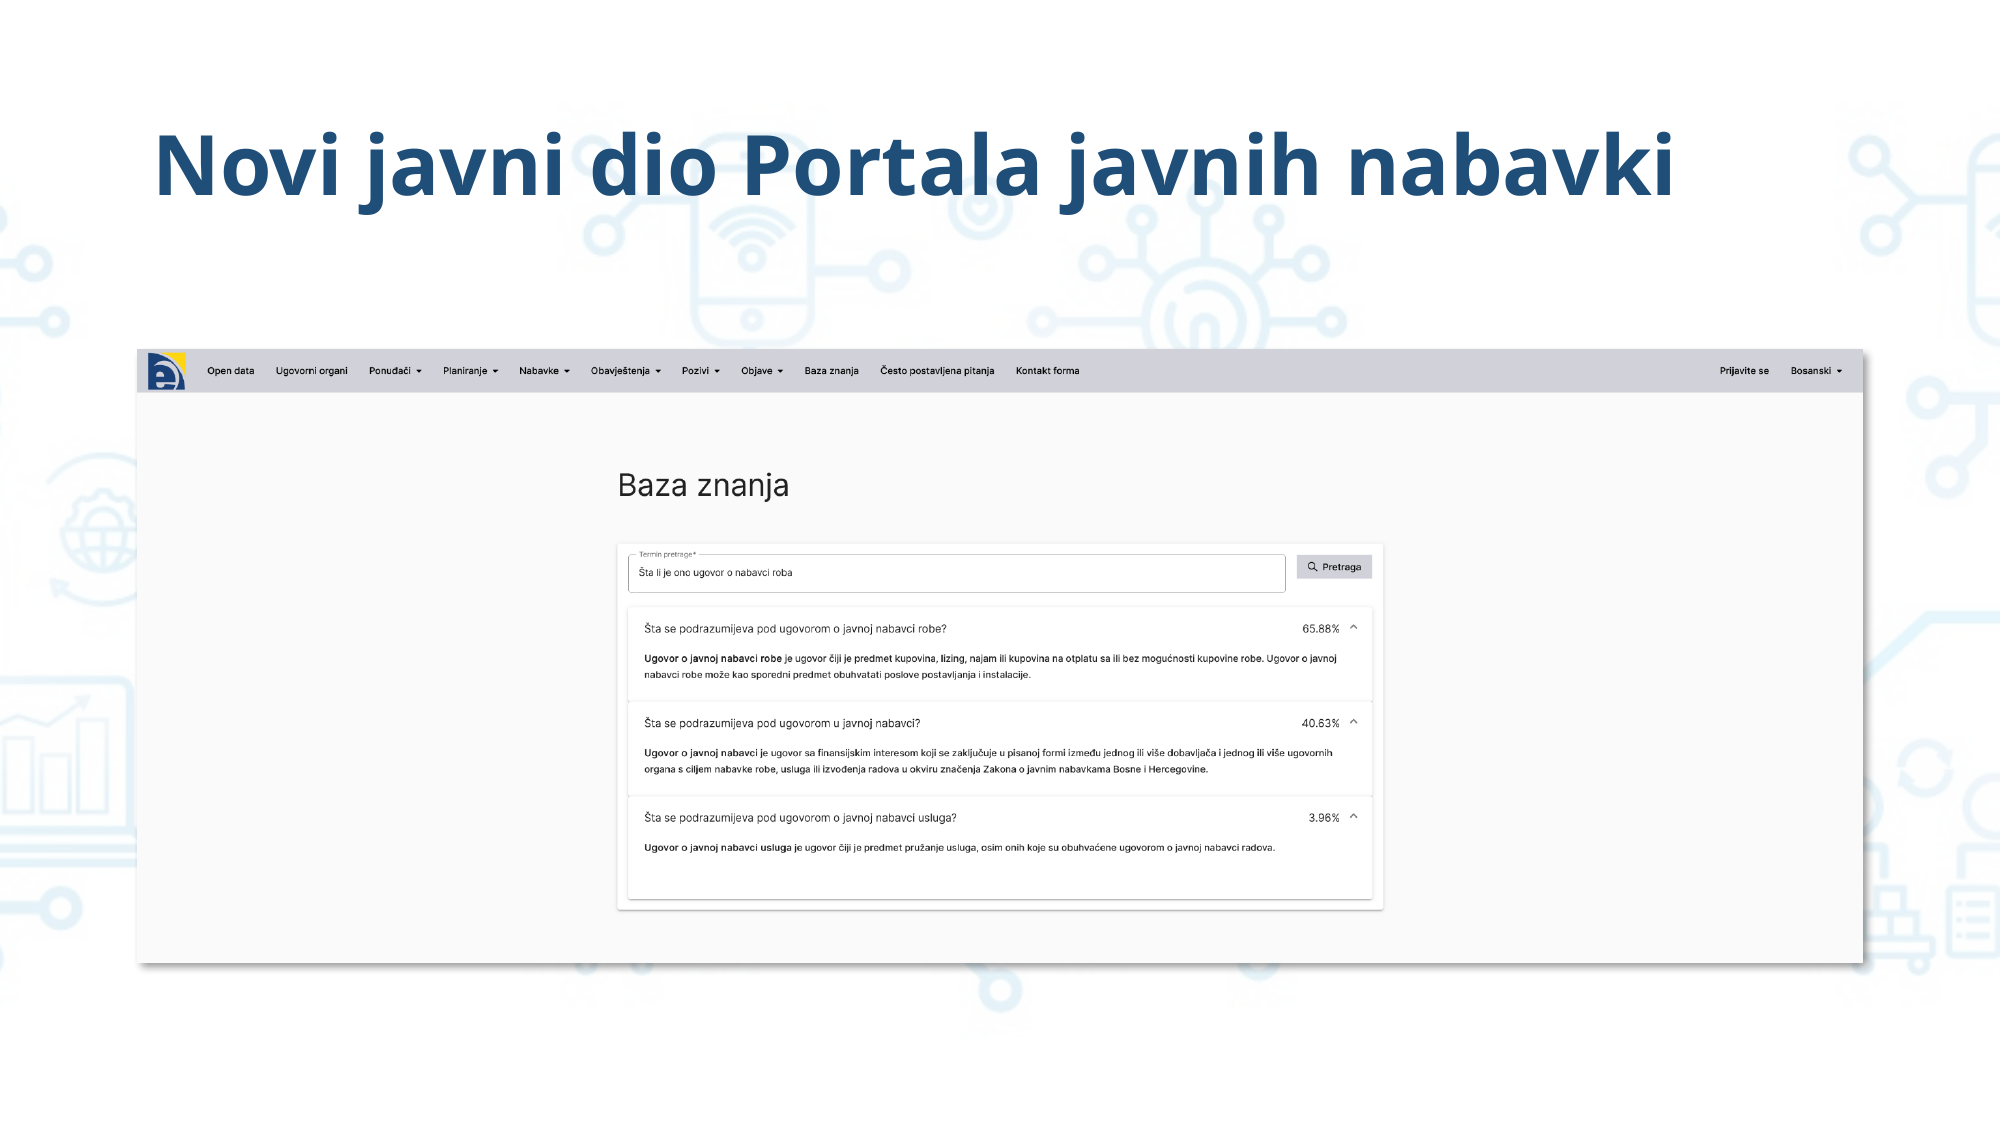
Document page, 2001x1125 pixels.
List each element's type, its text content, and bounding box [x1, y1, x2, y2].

title Novi javni dio Portala javnih nabavki [137, 59, 1863, 278]
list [137, 349, 1863, 963]
